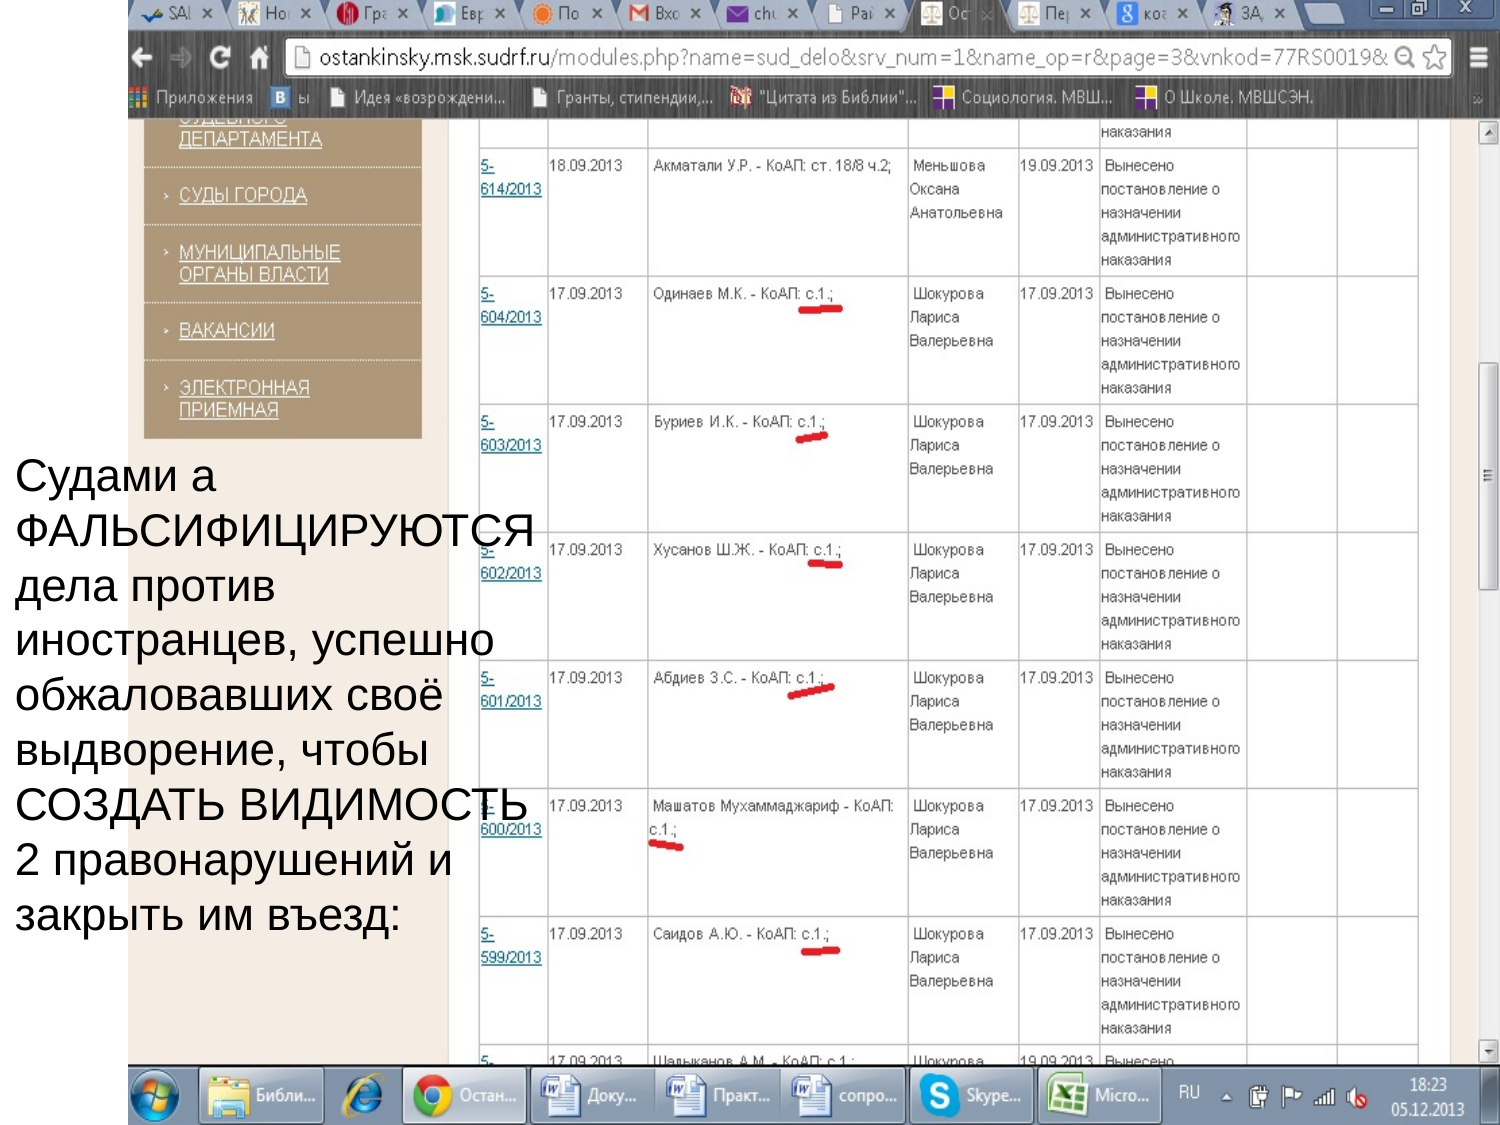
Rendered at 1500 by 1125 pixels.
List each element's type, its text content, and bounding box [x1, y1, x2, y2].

text_box Судами а ФАЛЬСИФИЦИРУЮТСЯ дела против иностранцев, успешно обжаловавших своё выдворение, чтобы СОЗДАТЬ ВИДИМОСТЬ 2 правонарушений и закрыть им въезд: [0, 437, 123, 948]
picture [128, 0, 1500, 1125]
